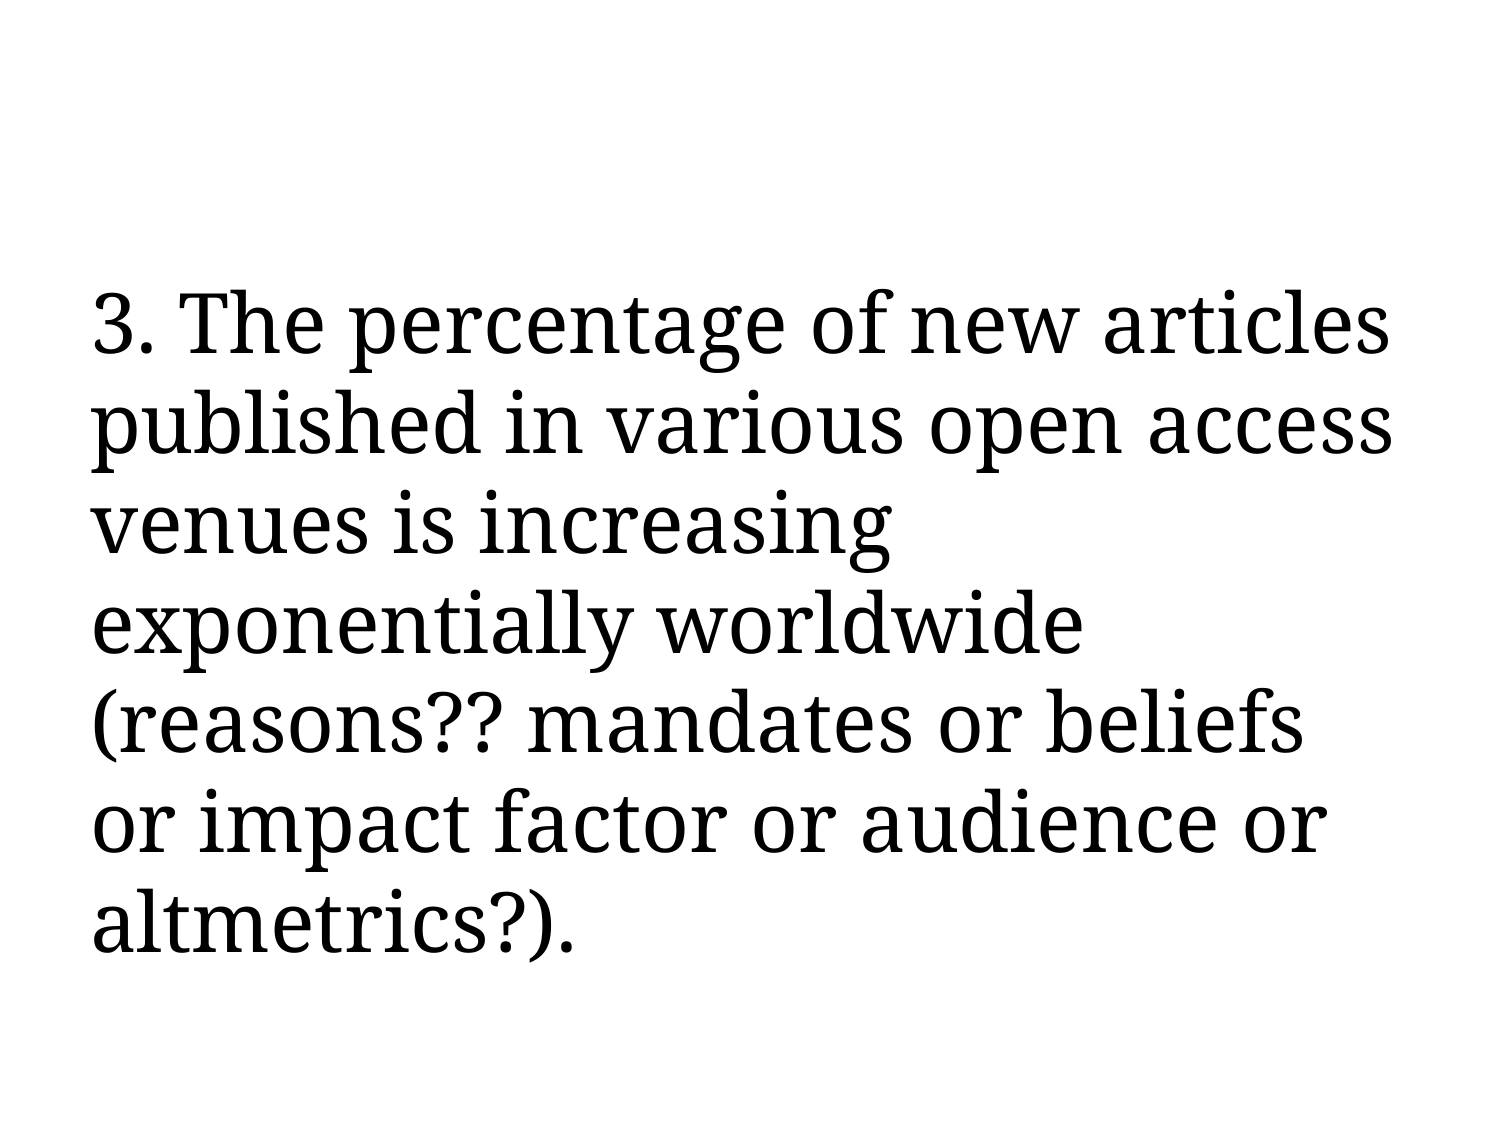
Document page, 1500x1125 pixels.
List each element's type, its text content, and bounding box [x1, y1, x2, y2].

list 3. The percentage of new articles published in various open access venues is increasing exponentially worldwide (reasons?? mandates or beliefs or impact factor or audience or altmetrics?). [75, 262, 1425, 1005]
